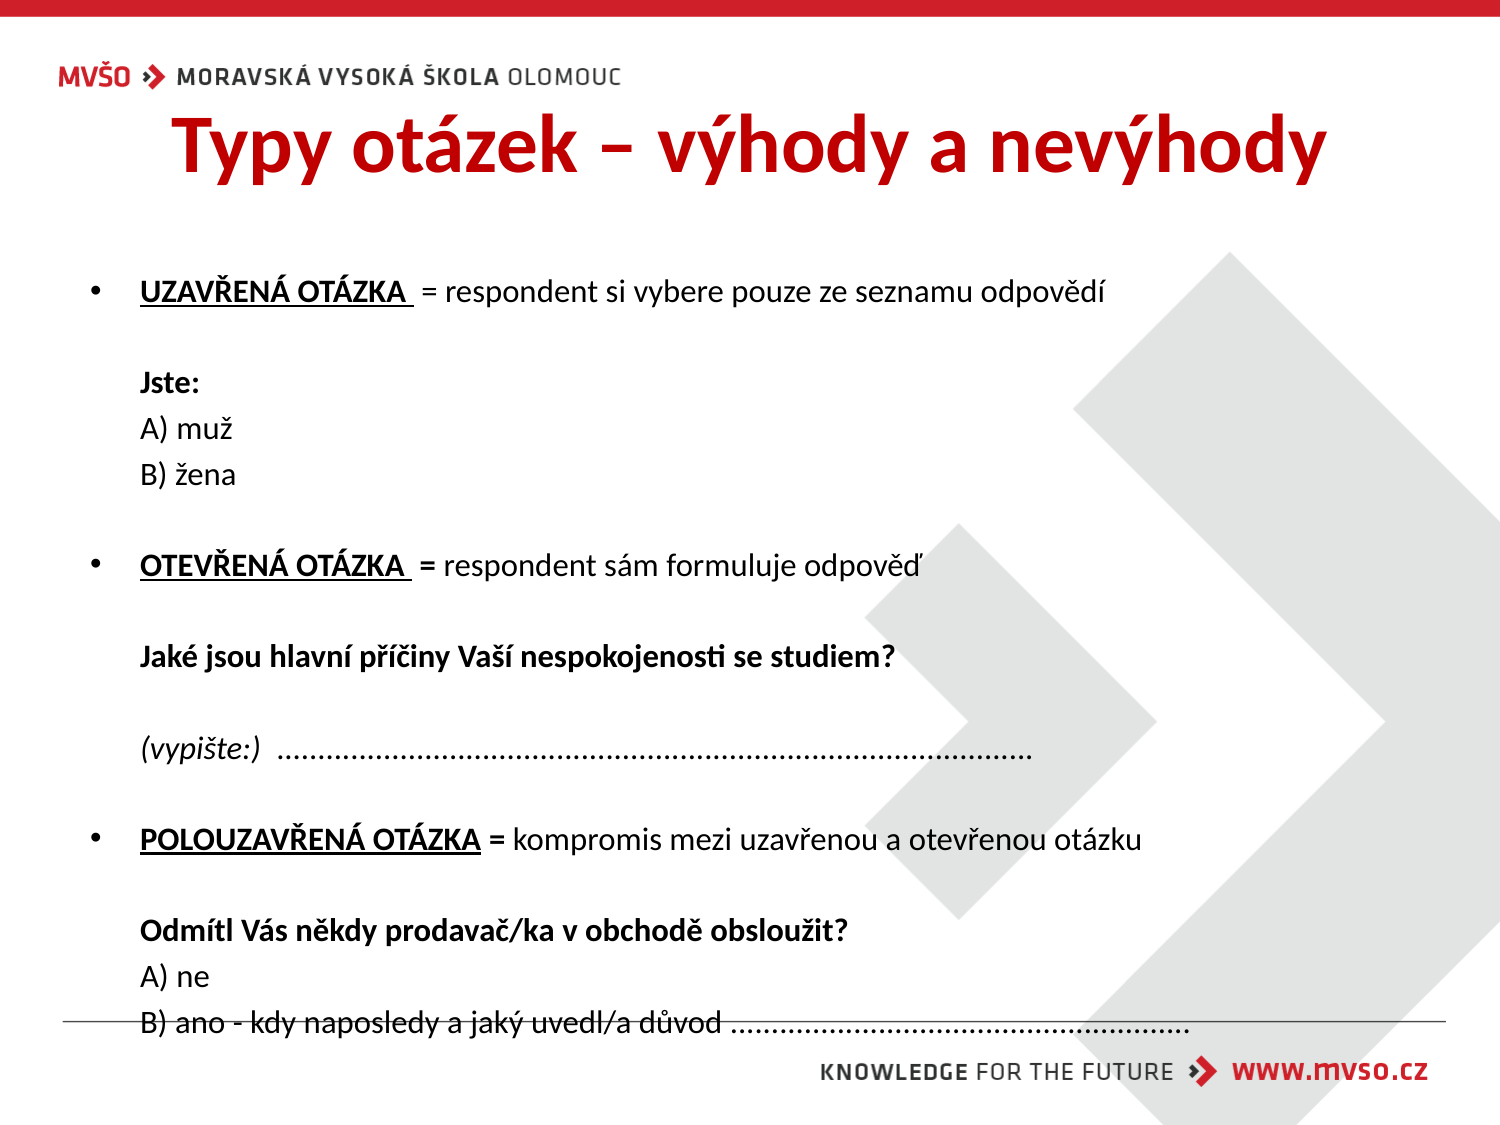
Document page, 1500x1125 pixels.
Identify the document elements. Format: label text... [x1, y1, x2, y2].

title Typy otázek – výhody a nevýhody [75, 45, 1425, 233]
picture [0, 0, 1500, 1125]
list UZAVŘENÁ OTÁZKA = respondent si vybere pouze ze seznamu odpovědí Jste: A) muž B) žena OTEVŘENÁ OTÁZKA = respondent sám formuluje odpověď Jaké jsou hlavní příčiny Vaší nespokojenosti se studiem? (vypište:) ............................................................................................ POLOUZAVŘENÁ OTÁZKA = kompromis mezi uzavřenou a otevřenou otázku Odmítl Vás někdy prodavač/ka v obchodě obsloužit? A) ne B) ano - kdy naposledy a jaký uvedl/a důvod ........................................................ [75, 262, 1425, 1059]
